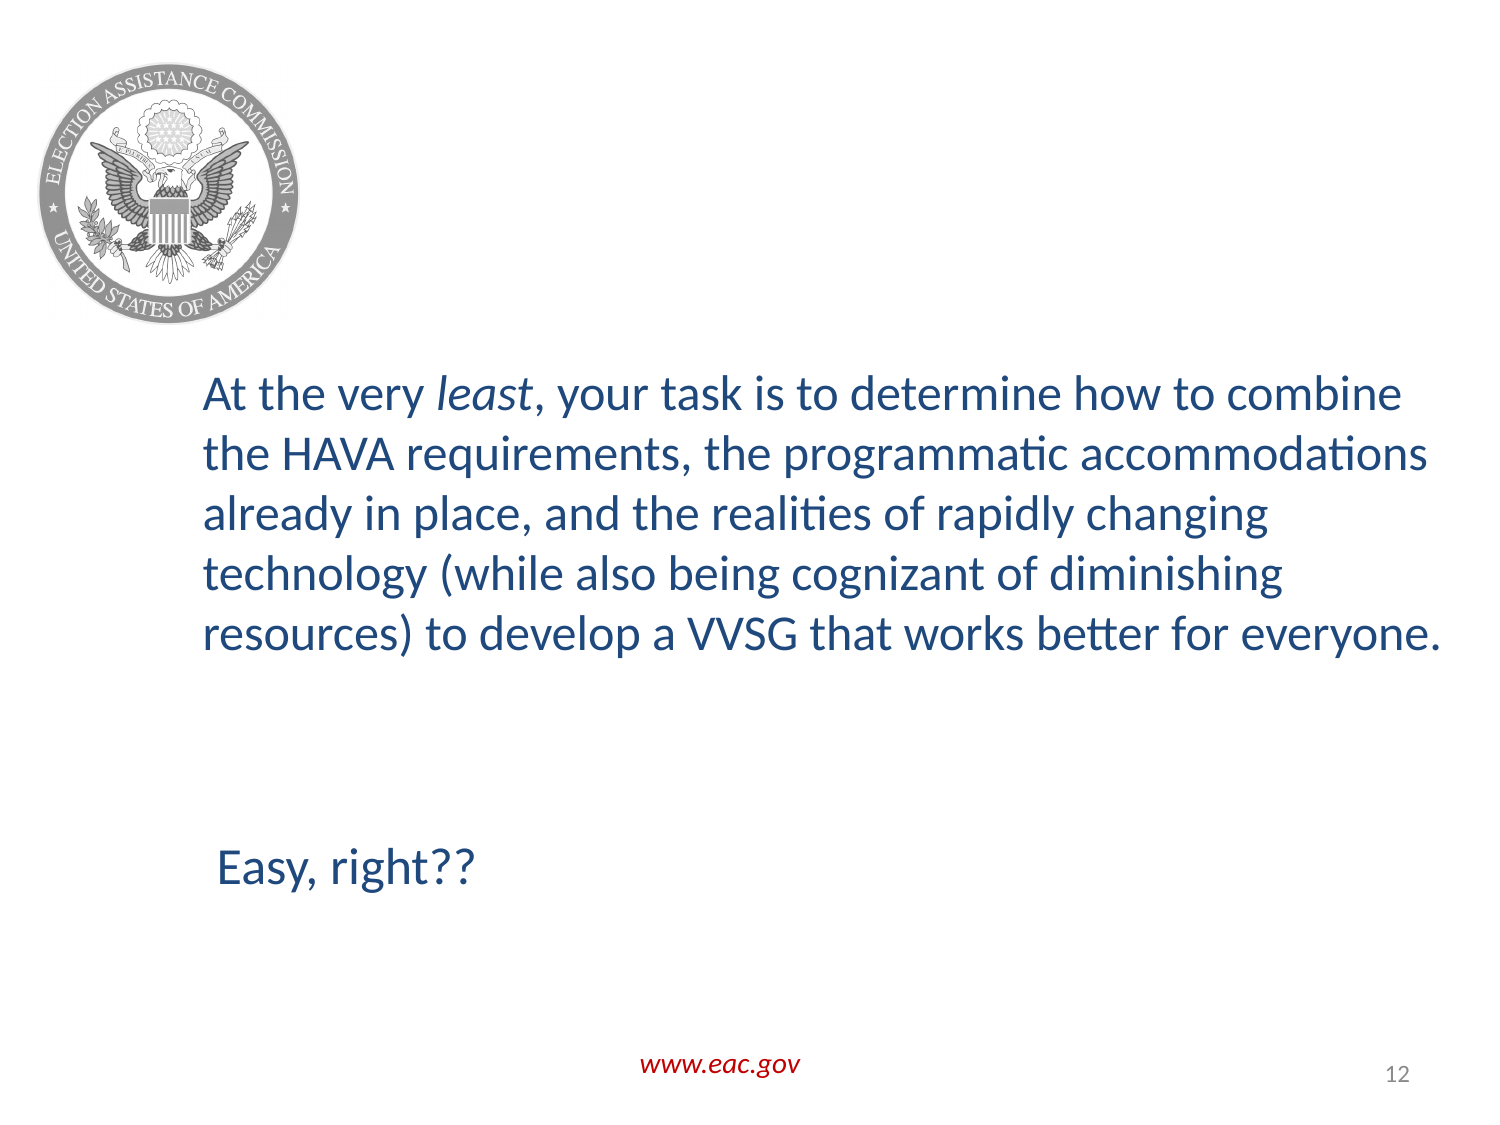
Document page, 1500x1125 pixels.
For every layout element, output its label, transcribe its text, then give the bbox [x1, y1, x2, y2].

slide_number 12 [1074, 1042, 1425, 1103]
text_box Easy, right?? [201, 824, 504, 903]
text_box www.eac.gov [624, 1037, 925, 1088]
title At the very least, your task is to determine how to combine the HAVA requirements, the programmatic accommodations already in place, and the realities of rapidly changing technology (while also being cognizant of diminishing resources) to develop a VVSG that works better for everyone. [187, 350, 1463, 850]
picture [37, 62, 301, 326]
